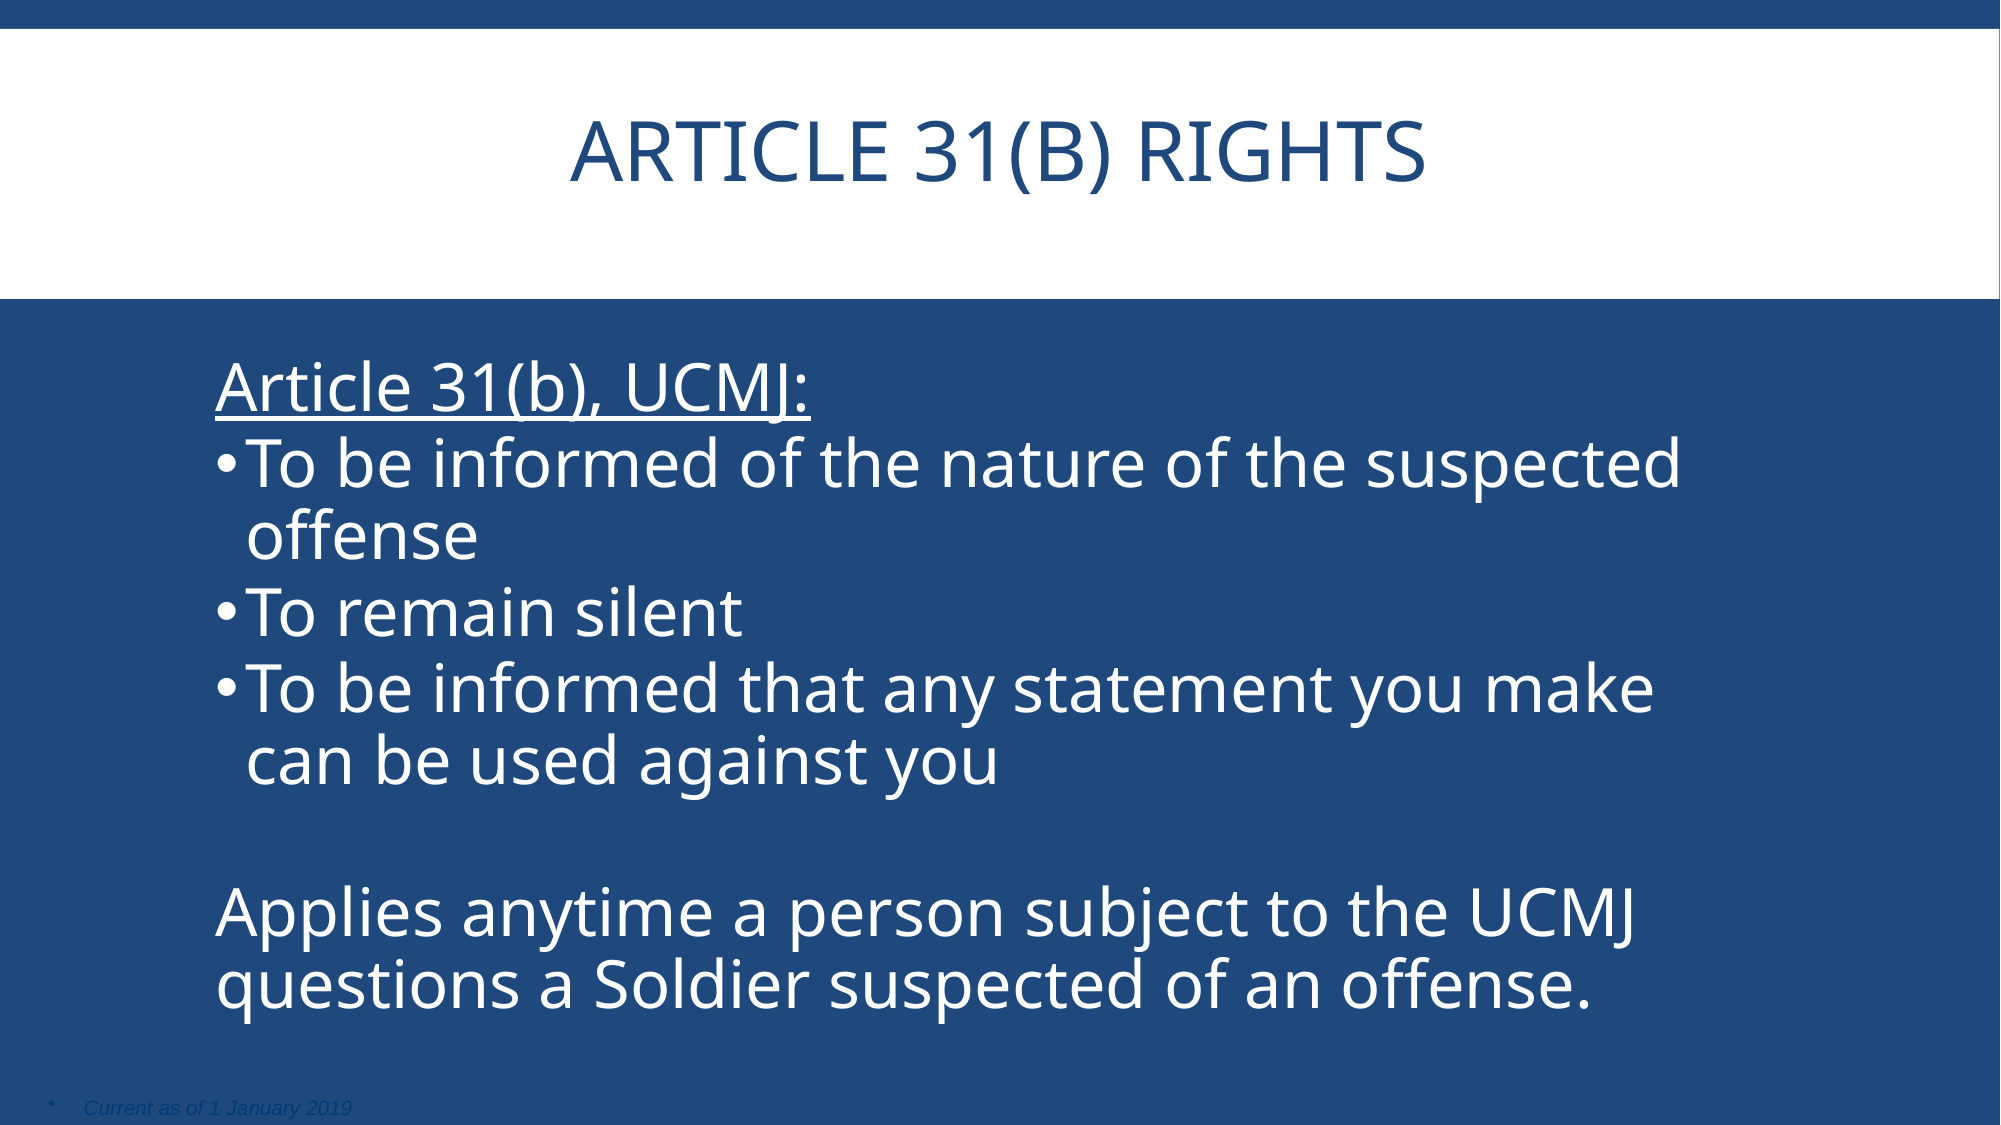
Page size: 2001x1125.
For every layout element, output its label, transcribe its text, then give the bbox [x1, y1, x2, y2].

list Article 31(b), UCMJ: To be informed of the nature of the suspected offense To remain silent To be informed that any statement you make can be used against you Applies anytime a person subject to the UCMJ questions a Soldier suspected of an offense. [200, 346, 1763, 1097]
title Article 31(b) Rights [324, 62, 1675, 250]
